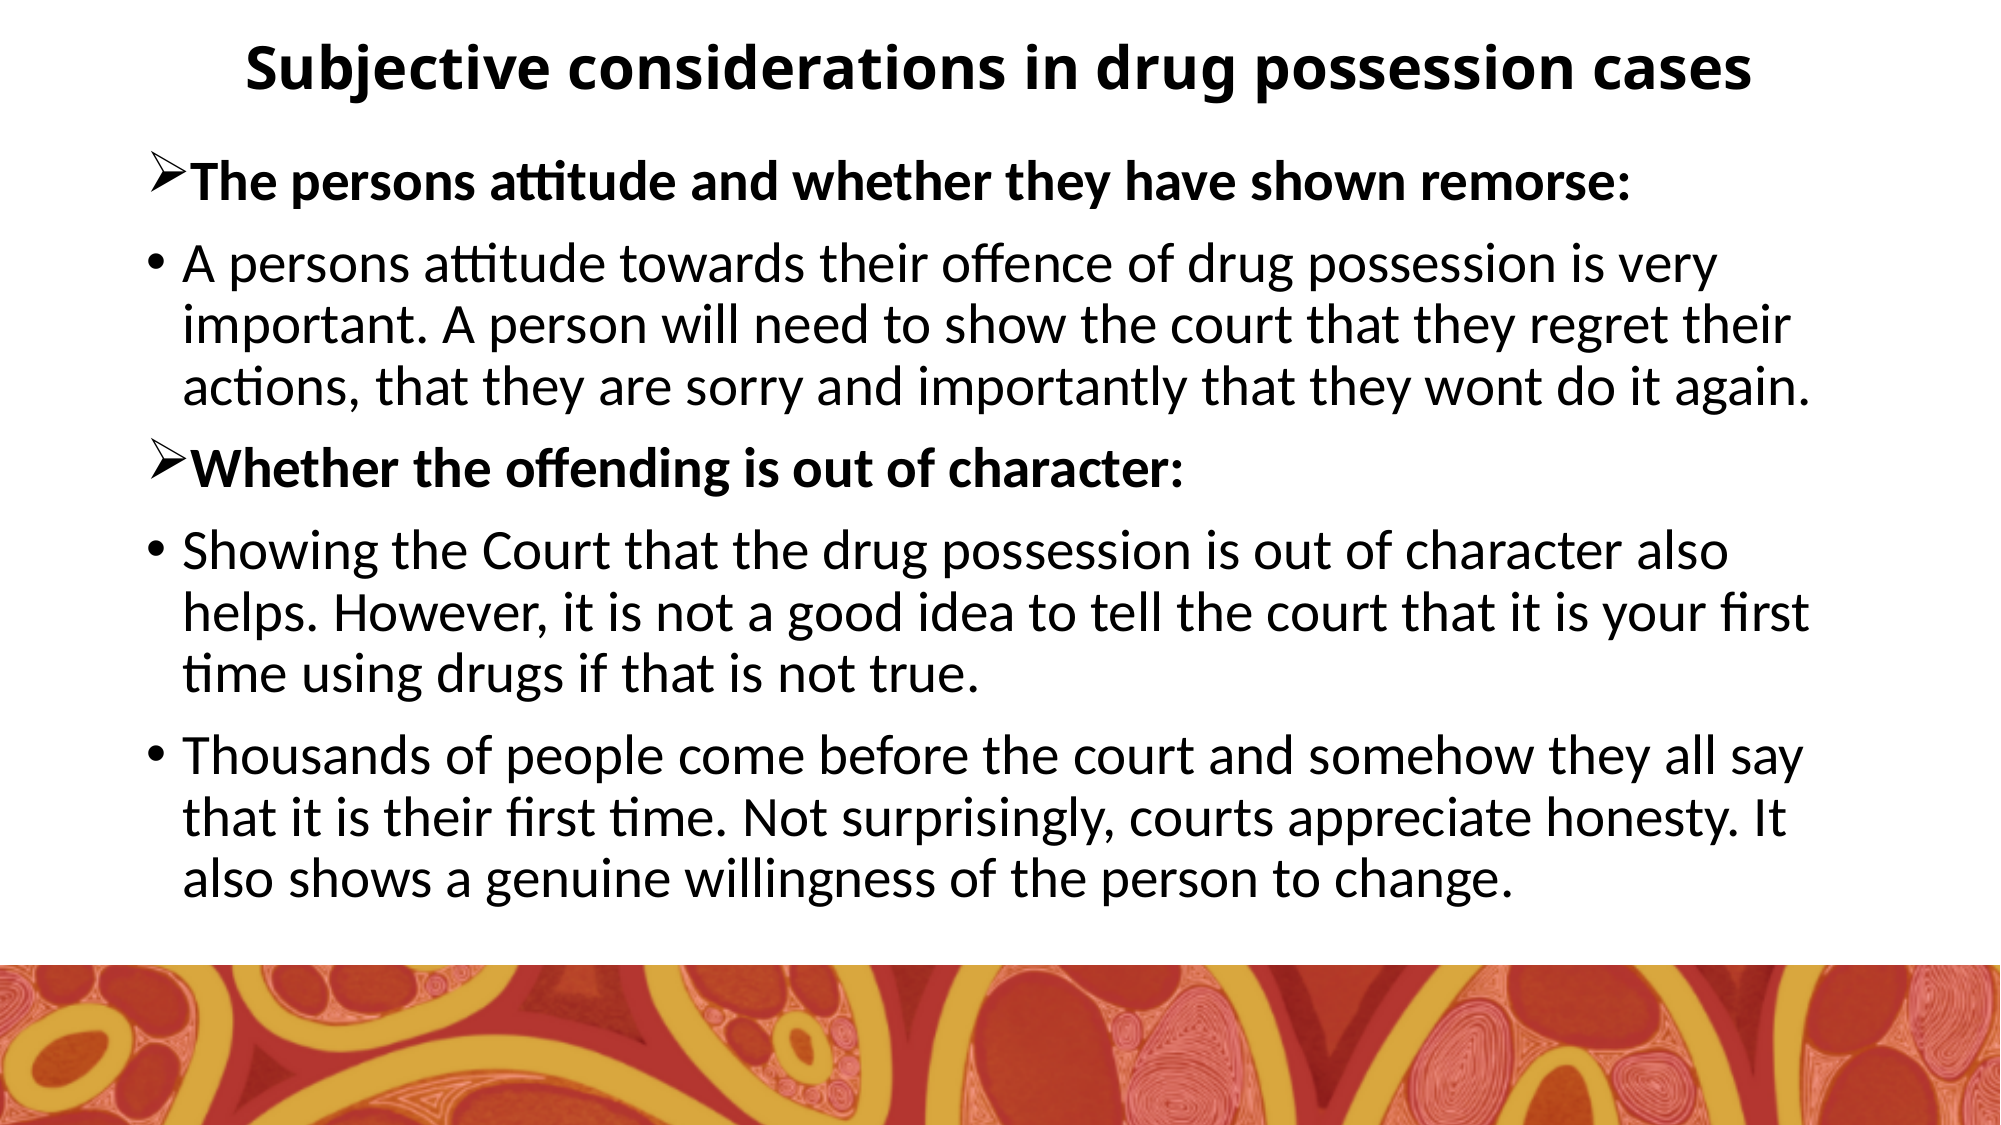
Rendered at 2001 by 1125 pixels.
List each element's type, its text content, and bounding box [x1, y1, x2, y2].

list The persons attitude and whether they have shown remorse: A persons attitude towards their offence of drug possession is very important. A person will need to show the court that they regret their actions, that they are sorry and importantly that they wont do it again. Whether the offending is out of character: Showing the Court that the drug possession is out of character also helps. However, it is not a good idea to tell the court that it is your first time using drugs if that is not true. Thousands of people come before the court and somehow they all say that it is their first time. Not surprisingly, courts appreciate honesty. It also shows a genuine willingness of the person to change. [131, 143, 1856, 965]
picture [0, 965, 2000, 1125]
title Subjective considerations in drug possession cases [137, 29, 1863, 183]
